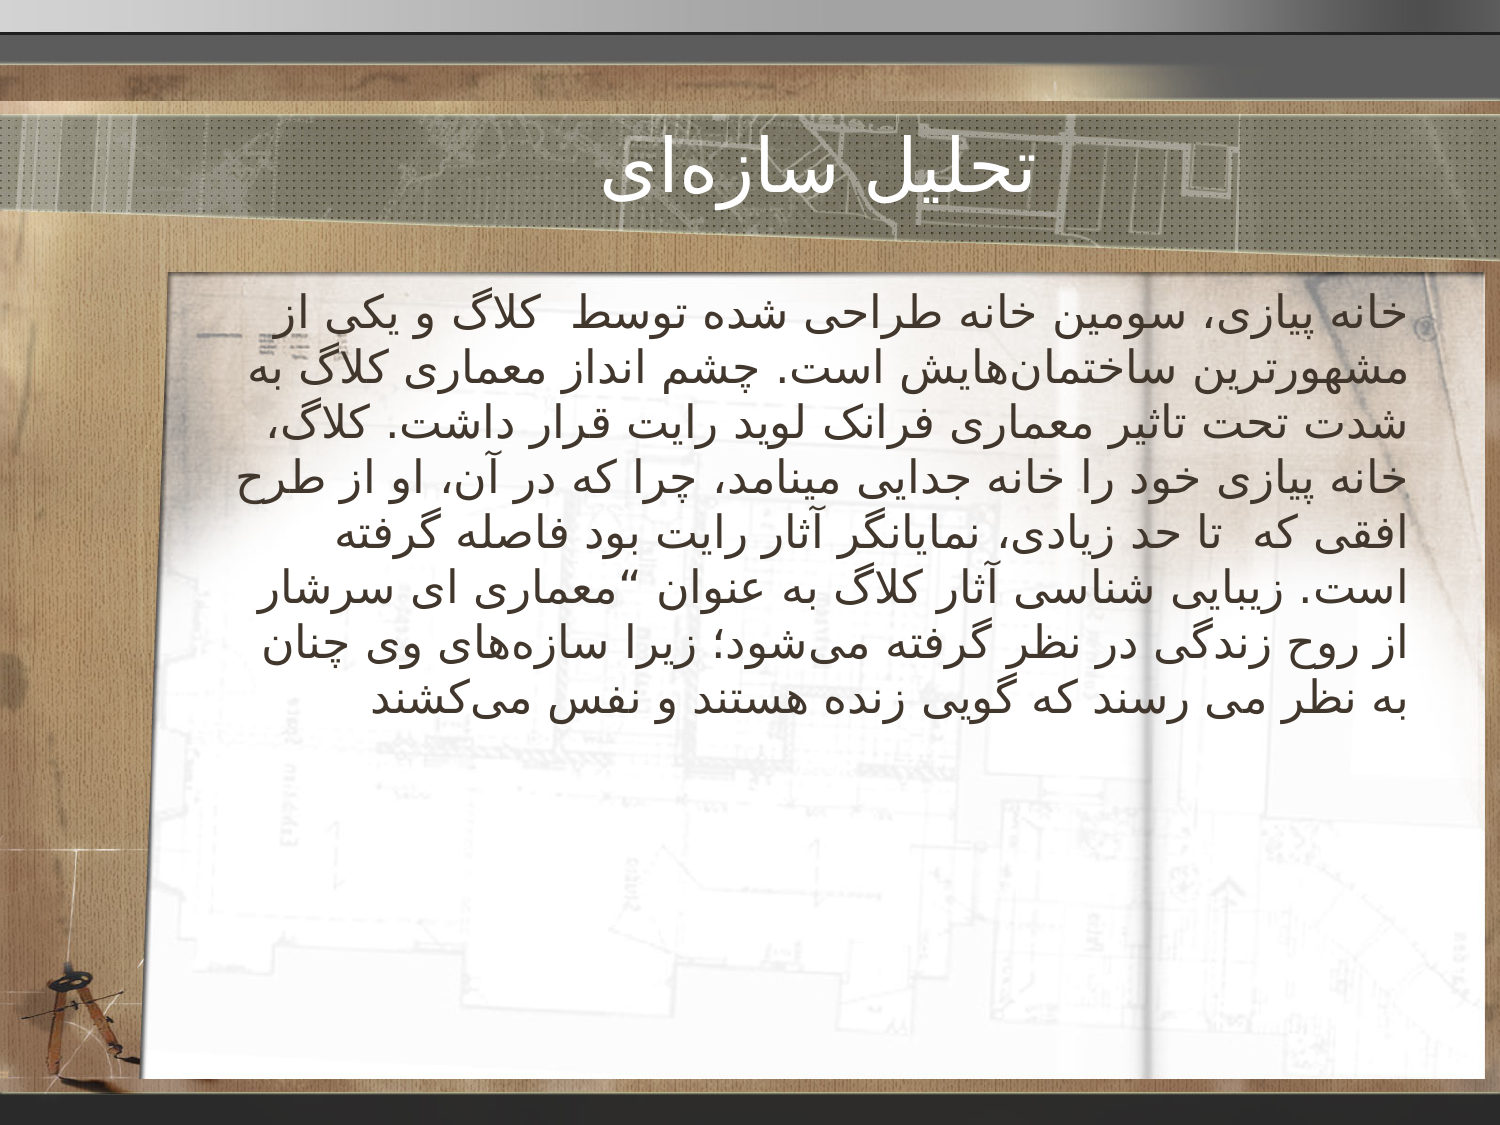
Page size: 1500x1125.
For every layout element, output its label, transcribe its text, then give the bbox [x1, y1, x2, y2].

list خانه پیازی، سومین خانه طراحی شده توسط کلاگ و یکی از مشهورترین ساختمان‌هایش است. چشم انداز معماری کلاگ به شدت تحت تاثیر معماری فرانک لوید رایت قرار داشت. کلاگ، خانه پیازی خود را خانه جدایی مینامد، چرا که در آن، او از طرح افقی که تا حد زیادی، نمایانگر آثار رایت بود فاصله گرفته است. زیبایی شناسی آثار کلاگ به عنوان “معماری ای سرشار از روح زندگی در نظر گرفته می‌شود؛ زیرا سازه‌های وی چنان به نظر می رسند که گویی زنده هستند و نفس می‌کشند [212, 275, 1425, 1005]
picture [0, 0, 1500, 1125]
title تحلیل سازه‌ای [212, 112, 1425, 213]
